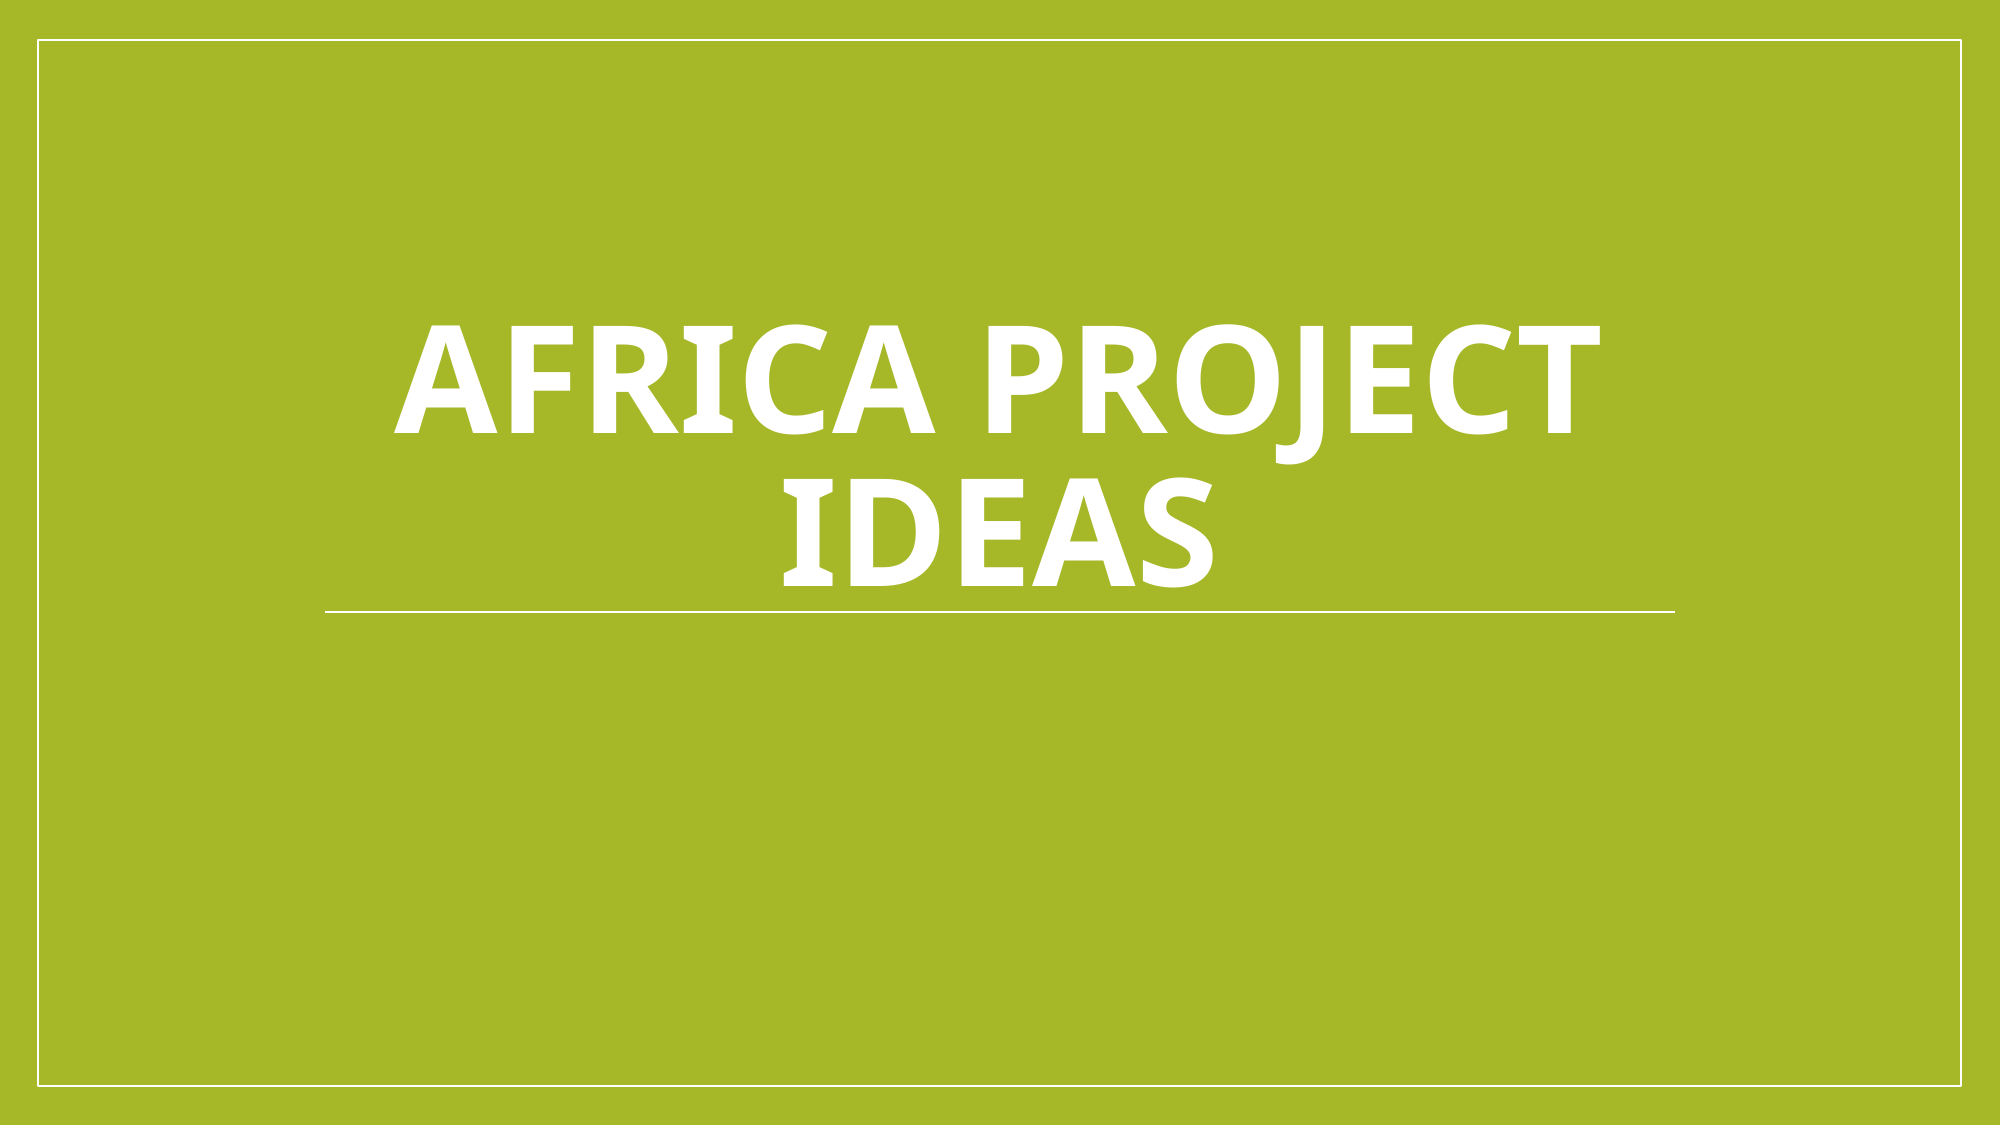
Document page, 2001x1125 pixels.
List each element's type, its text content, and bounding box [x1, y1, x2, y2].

title Africa Project Ideas [182, 144, 1818, 625]
